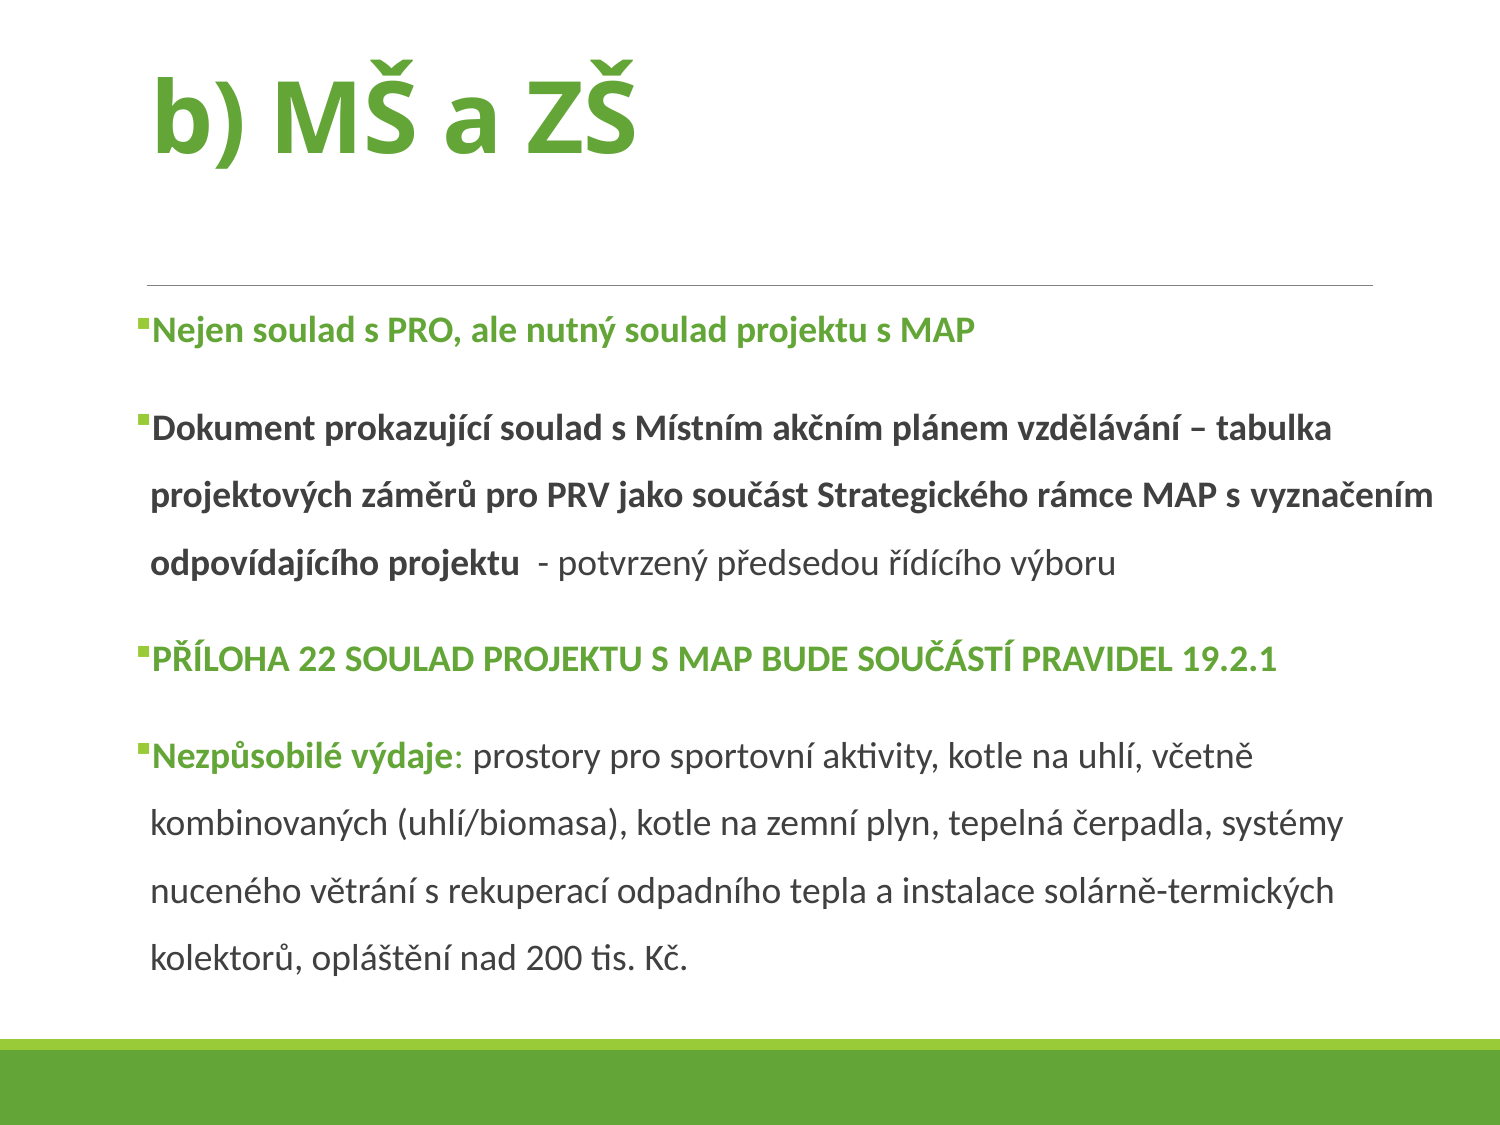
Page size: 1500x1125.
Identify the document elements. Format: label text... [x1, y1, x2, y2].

list Nejen soulad s PRO, ale nutný soulad projektu s MAP Dokument prokazující soulad s Místním akčním plánem vzdělávání – tabulka projektových záměrů pro PRV jako součást Strategického rámce MAP s vyznačením odpovídajícího projektu - potvrzený předsedou řídícího výboru PŘÍLOHA 22 SOULAD PROJEKTU S MAP BUDE SOUČÁSTÍ PRAVIDEL 19.2.1 Nezpůsobilé výdaje: prostory pro sportovní aktivity, kotle na uhlí, včetně kombinovaných (uhlí/biomasa), kotle na zemní plyn, tepelná čerpadla, systémy nuceného větrání s rekuperací odpadního tepla a instalace solárně-termických kolektorů, opláštění nad 200 tis. Kč. [135, 302, 1474, 963]
title b) MŠ a ZŠ [135, 47, 1373, 182]
